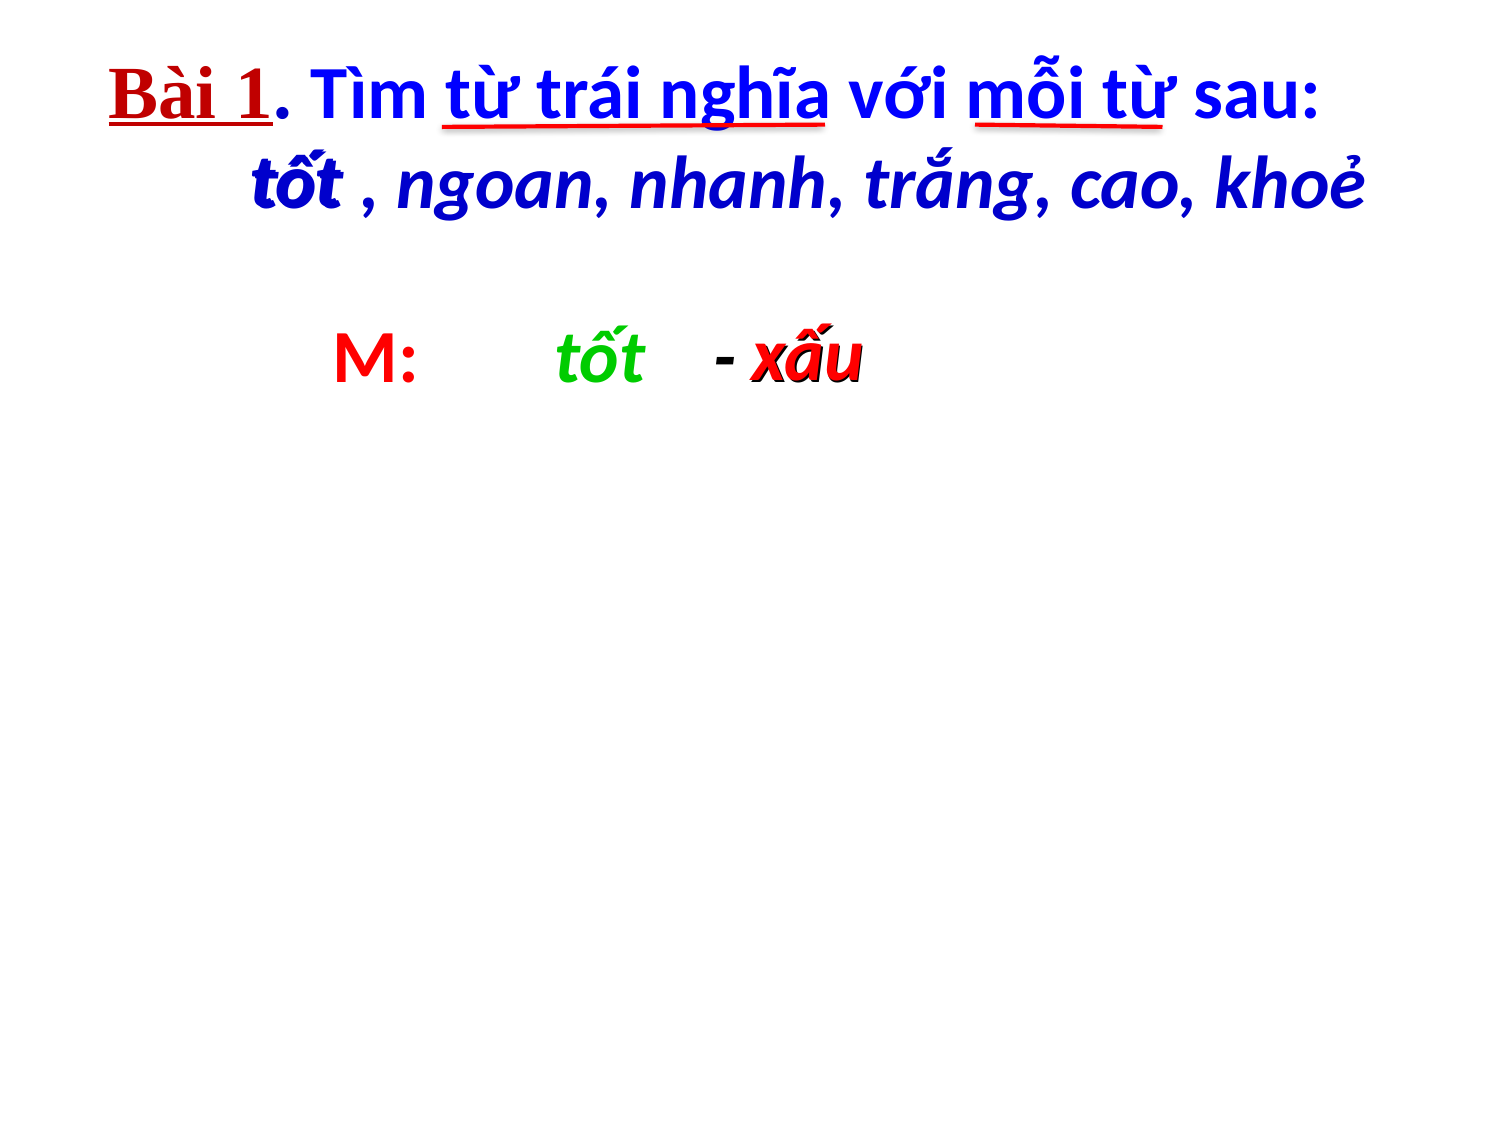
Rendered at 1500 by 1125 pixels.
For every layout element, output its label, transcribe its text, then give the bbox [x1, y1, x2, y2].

text_box [441, 122, 826, 130]
text_box M: tốt - xấu [317, 299, 1055, 438]
text_box tốt [235, 124, 399, 230]
text_box xấu [736, 298, 900, 403]
text_box Bài 1. Tìm từ trái nghĩa với mỗi từ sau: tốt , ngoan, nhanh, trắng, cao, khoẻ [0, 35, 1463, 231]
text_box [974, 122, 1163, 130]
